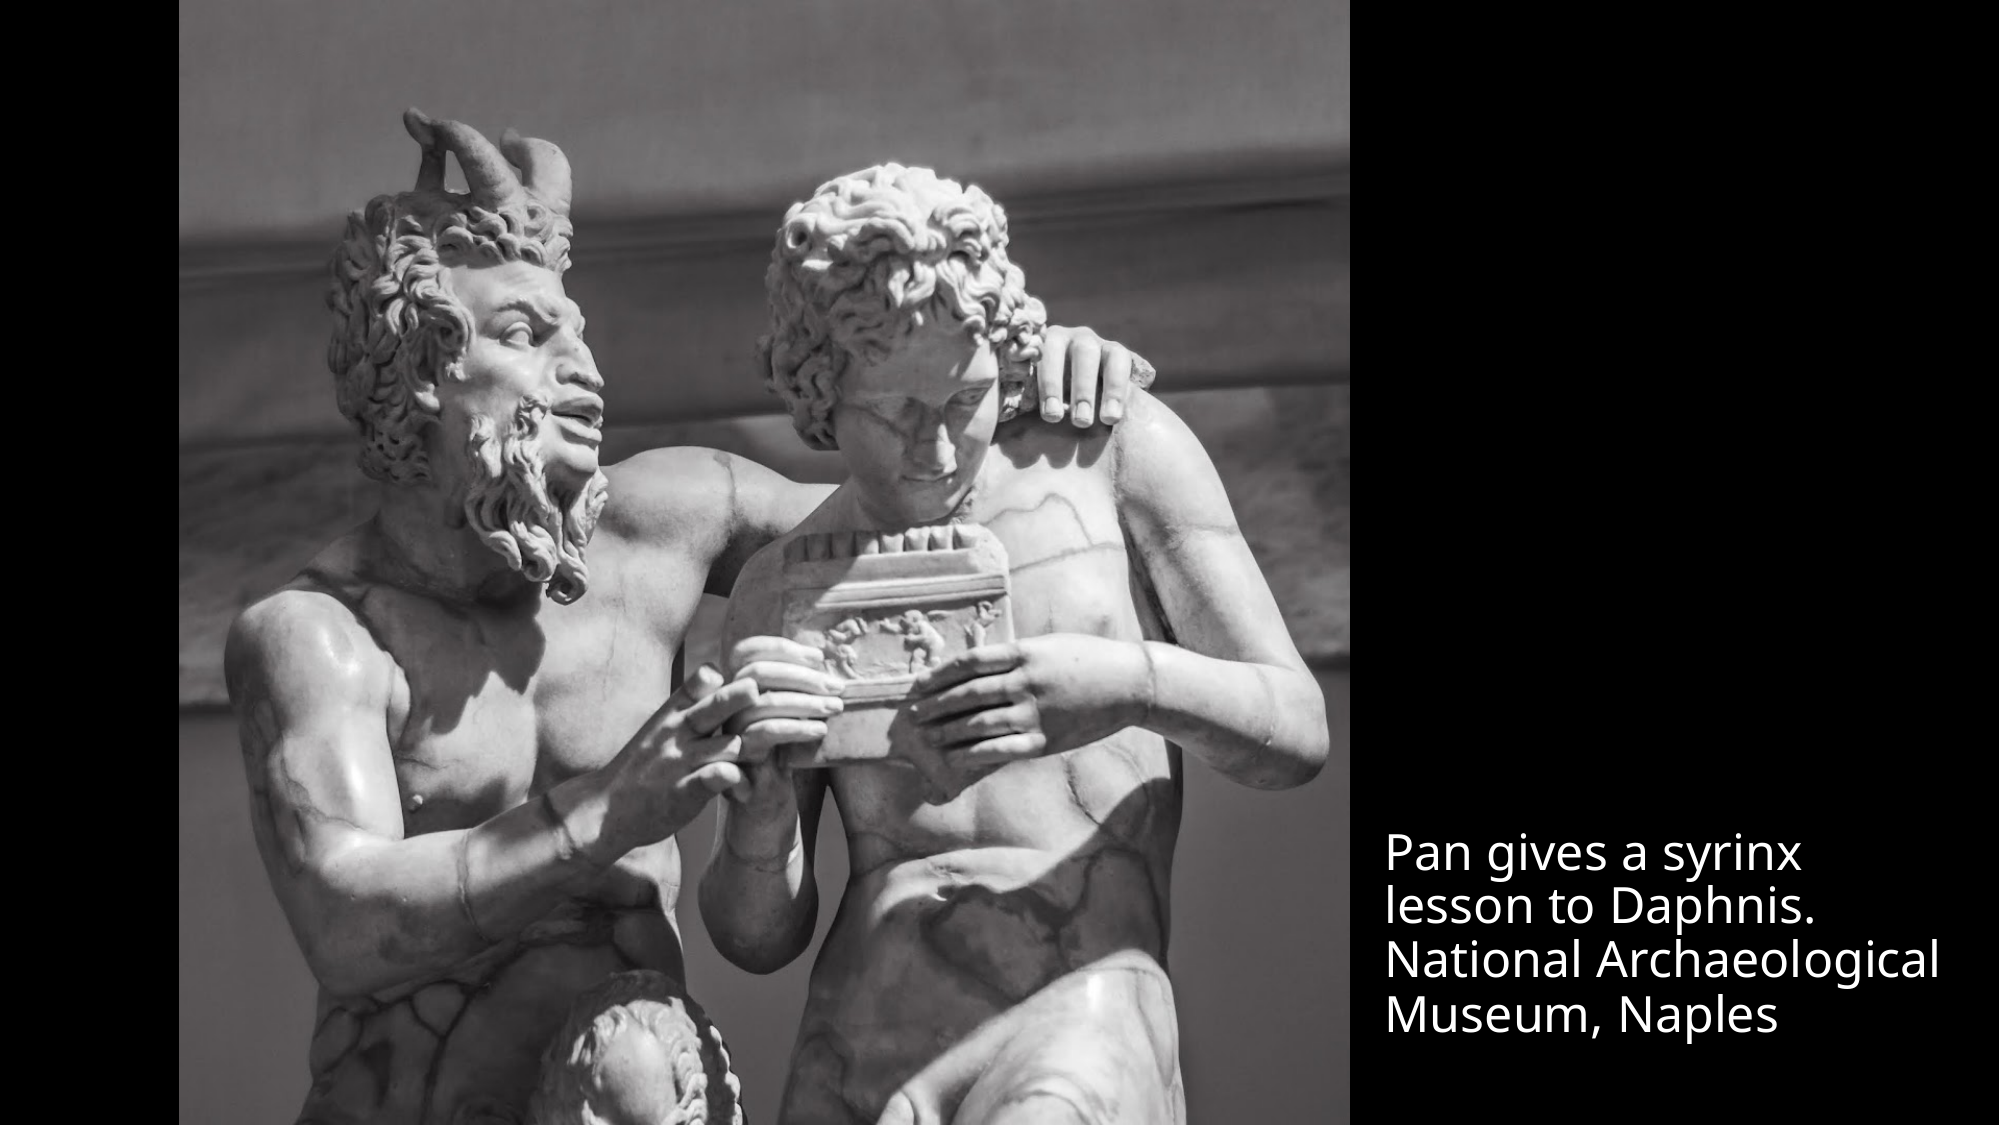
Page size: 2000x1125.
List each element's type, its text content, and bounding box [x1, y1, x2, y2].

picture [179, 0, 1350, 1125]
text_box Pan gives a syrinx lesson to Daphnis. National Archaeological Museum, Naples [1369, 819, 1979, 1051]
